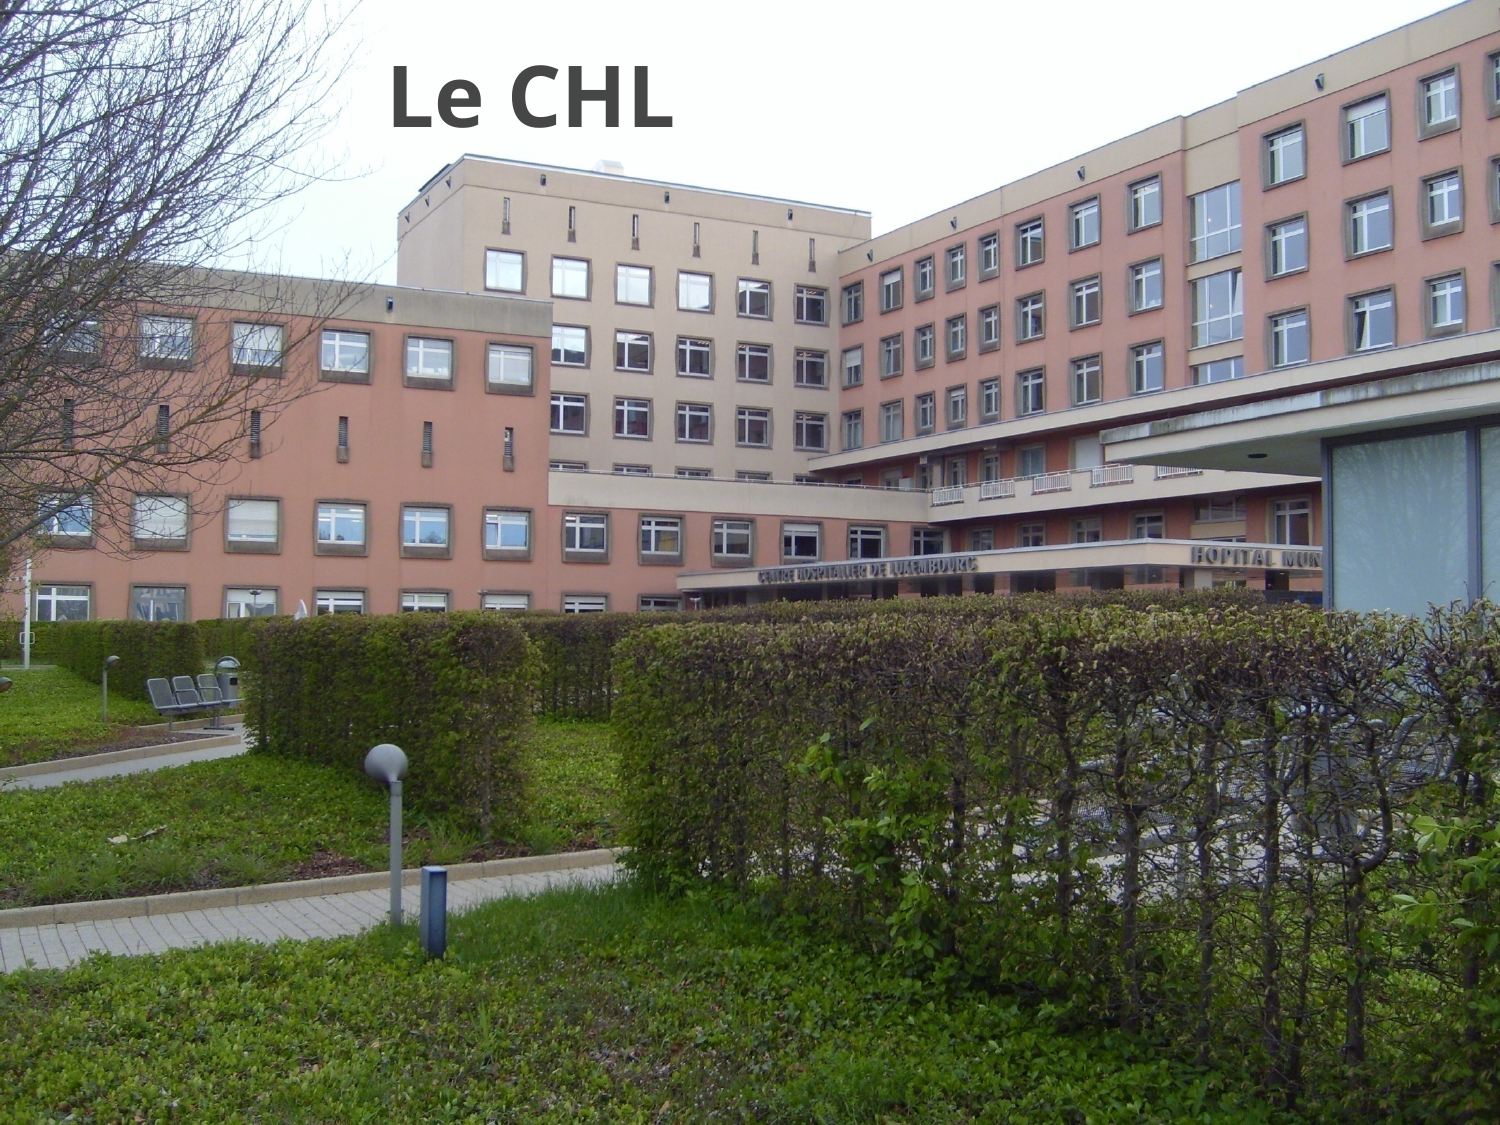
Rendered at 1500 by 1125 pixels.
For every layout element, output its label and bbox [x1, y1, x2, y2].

list [0, 0, 1500, 1125]
